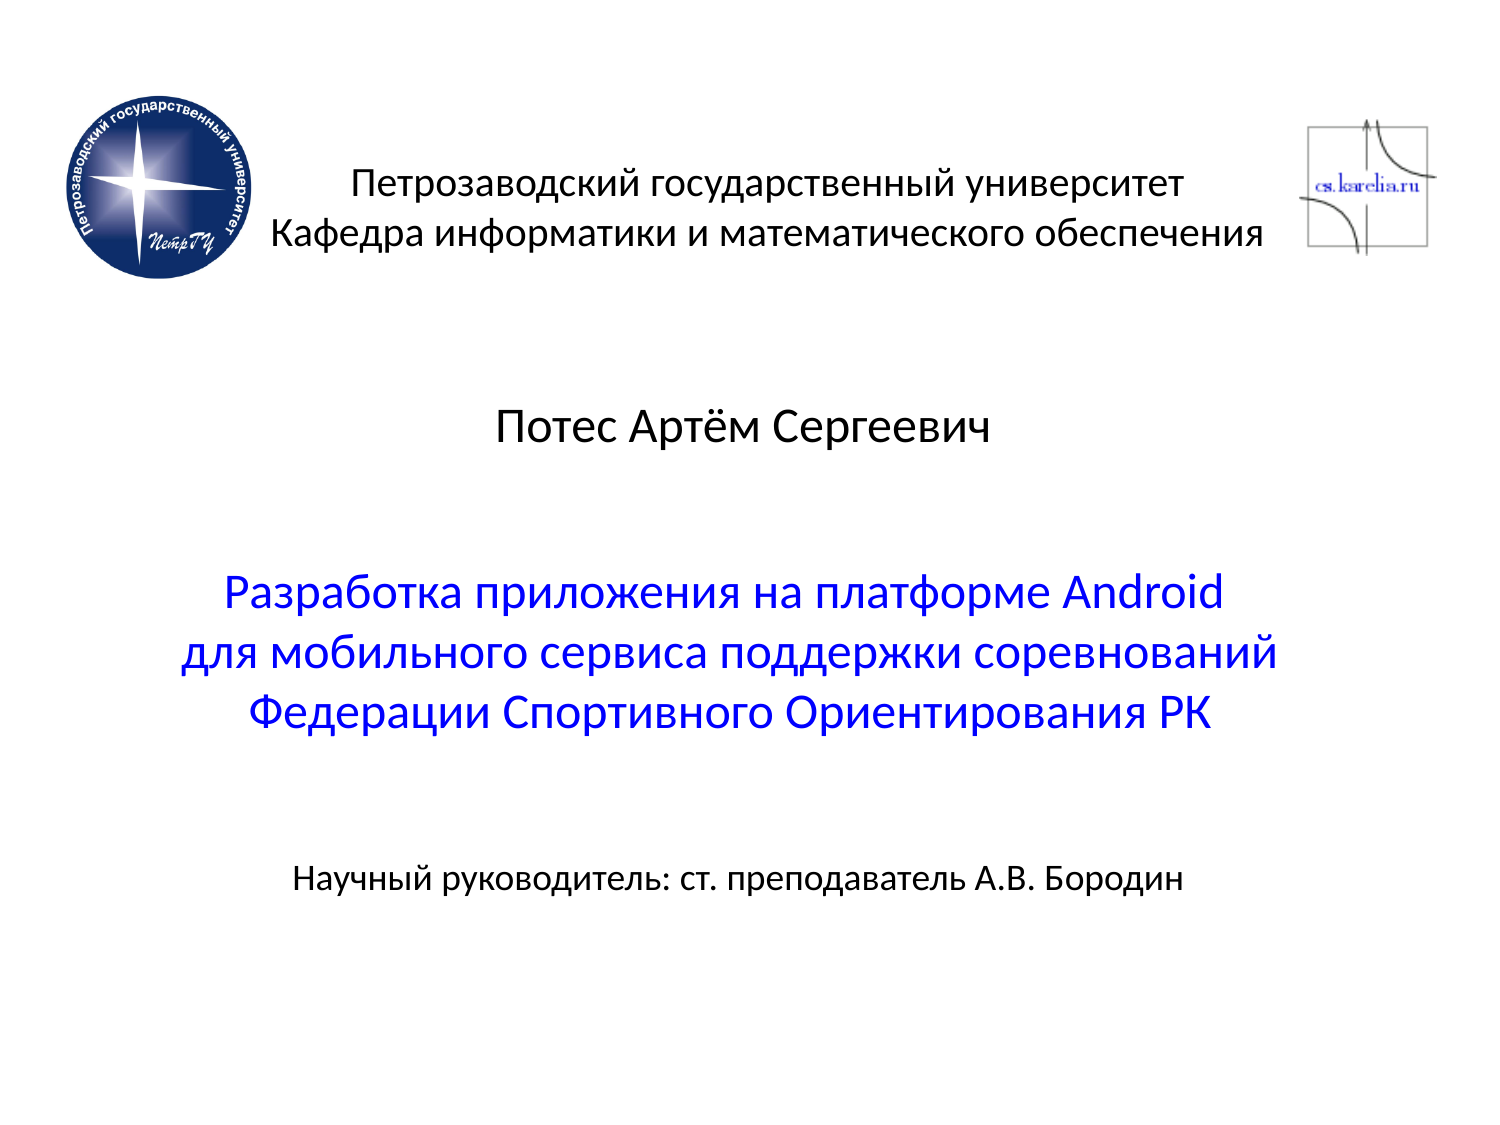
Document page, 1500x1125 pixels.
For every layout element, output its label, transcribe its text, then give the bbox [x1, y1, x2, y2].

subtitle Потес Артём Сергеевич [218, 385, 1269, 539]
text_box Разработка приложения на платформе Android для мобильного сервиса поддержки соревнований Федерации Спортивного Ориентирования РК [72, 550, 1388, 746]
picture [51, 77, 266, 297]
title Петрозаводский государственный университет Кафедра информатики и математического обеспечения [218, 83, 1318, 326]
text_box Научный руководитель: ст. преподаватель А.В. Бородин [277, 846, 1247, 906]
picture [1299, 118, 1437, 256]
